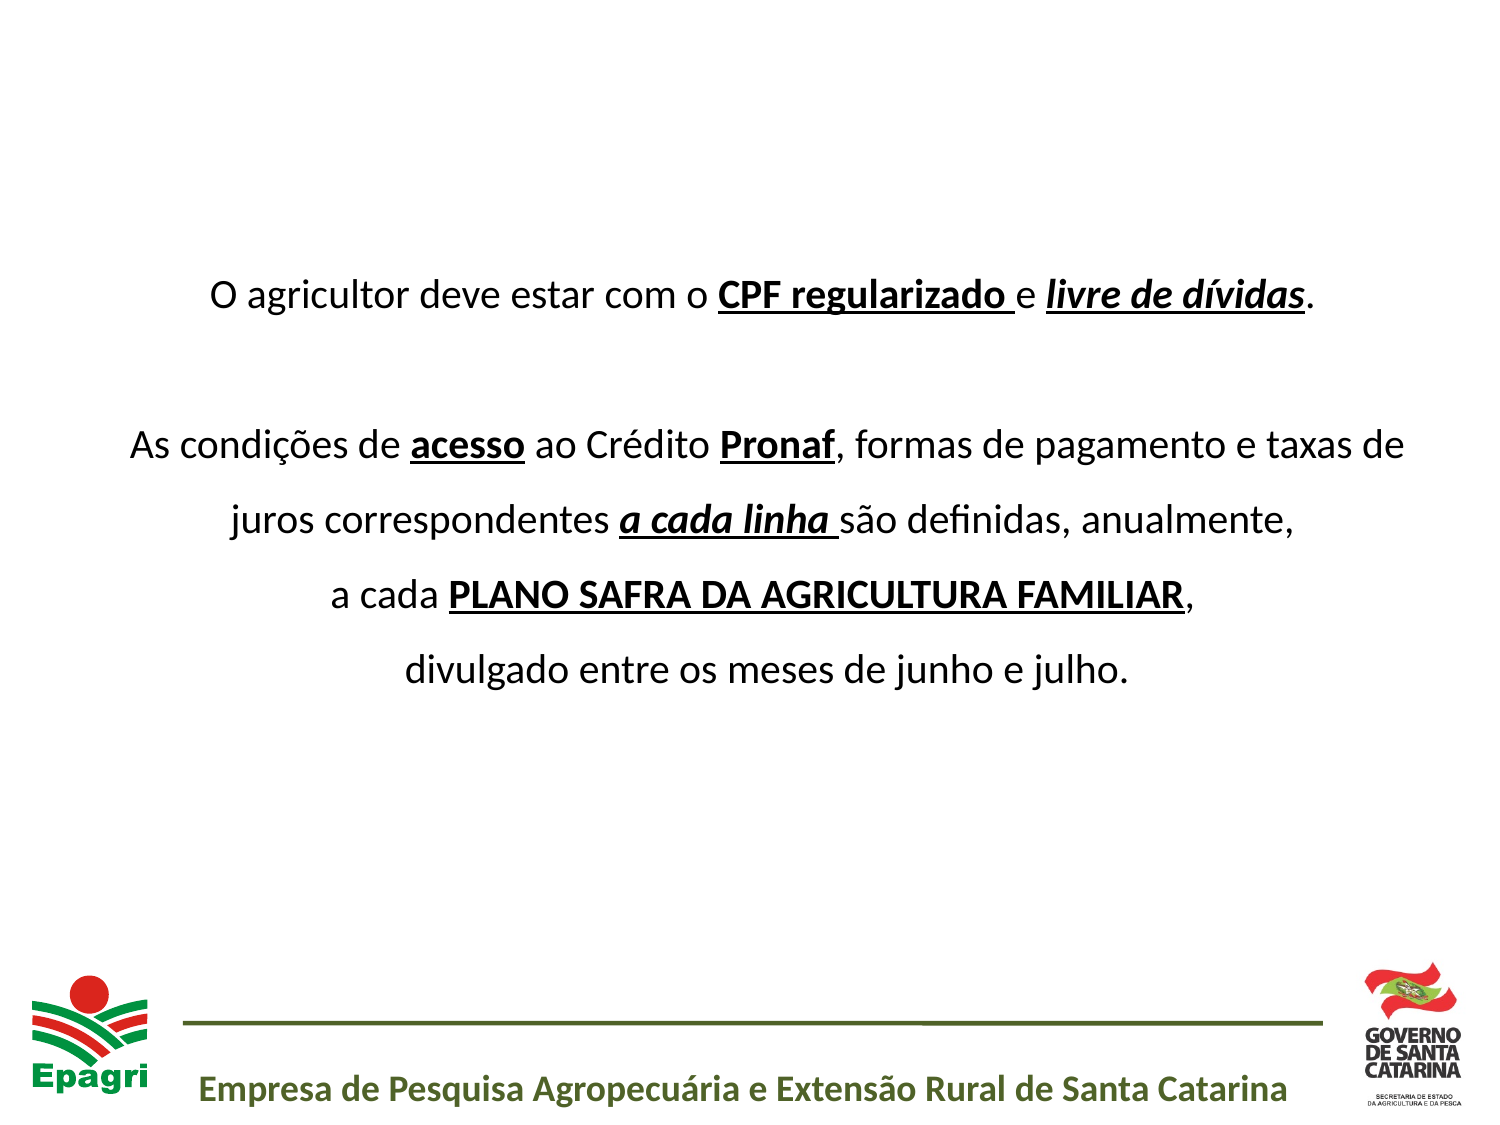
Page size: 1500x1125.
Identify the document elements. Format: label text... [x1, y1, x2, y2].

text_box O agricultor deve estar com o CPF regularizado e livre de dívidas. As condições de acesso ao Crédito Pronaf, formas de pagamento e taxas de juros correspondentes a cada linha são definidas, anualmente, a cada PLANO SAFRA DA AGRICULTURA FAMILIAR, divulgado entre os meses de junho e julho. [70, 234, 1465, 675]
picture [1323, 948, 1500, 1121]
